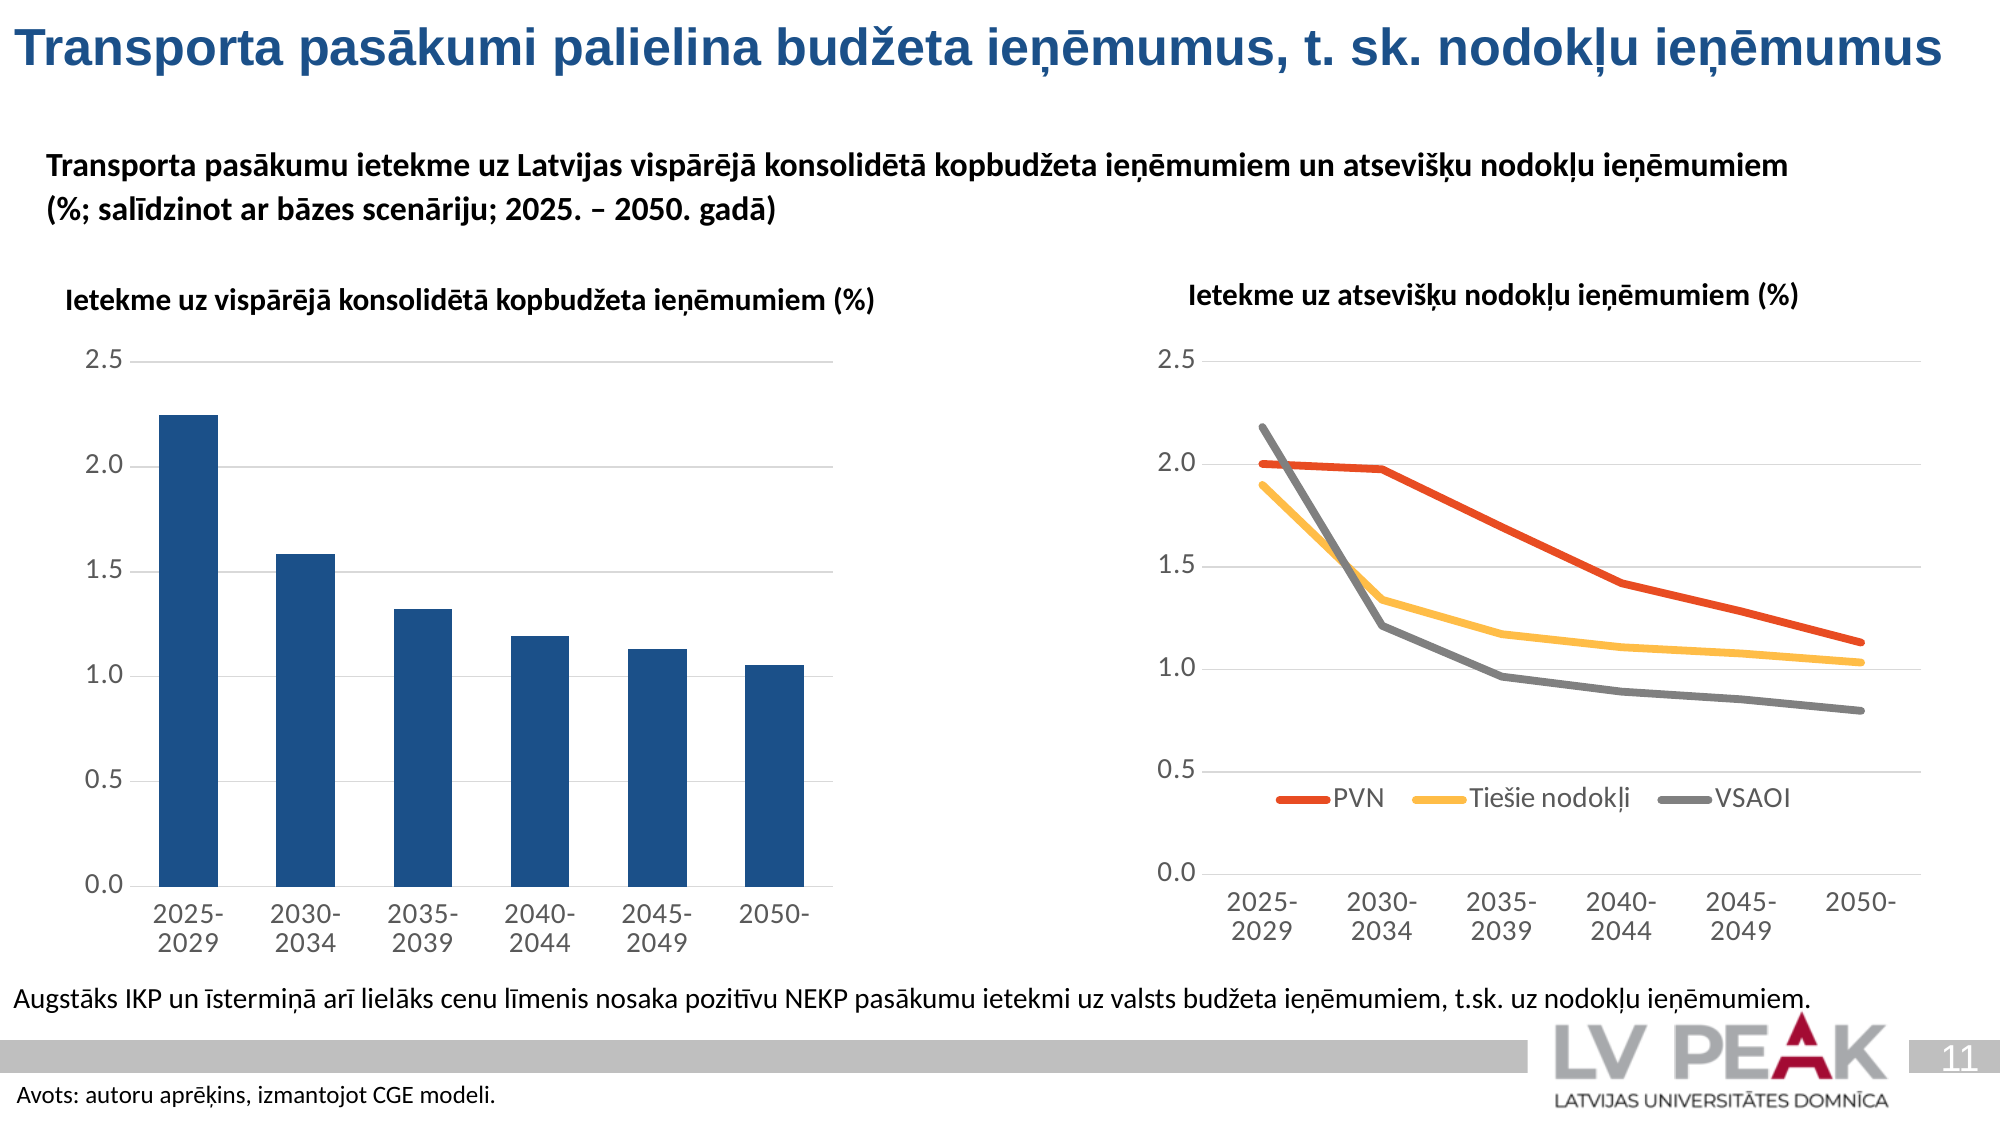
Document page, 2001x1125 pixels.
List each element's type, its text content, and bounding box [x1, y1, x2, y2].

slide_number 11 [1910, 1026, 2000, 1081]
text_box Ietekme uz atsevišķu nodokļu ieņēmumiem (%) [1173, 270, 1970, 326]
chart [1086, 325, 1950, 1019]
text_box Transporta pasākumu ietekme uz Latvijas vispārējā konsolidētā kopbudžeta ieņēmumiem un atsevišķu nodokļu ieņēmumiem (%; salīdzinot ar bāzes scenāriju; 2025. – 2050. gadā) [31, 131, 1861, 237]
text_box Ietekme uz vispārējā konsolidētā kopbudžeta ieņēmumiem (%) [50, 271, 900, 324]
picture [1521, 1019, 1922, 1125]
text_box Augstāks IKP un īstermiņā arī lielāks cenu līmenis nosaka pozitīvu NEKP pasākumu ietekmi uz valsts budžeta ieņēmumiem, t.sk. uz nodokļu ieņēmumiem. [0, 971, 1861, 1022]
text_box Transporta pasākumi palielina budžeta ieņēmumus, t. sk. nodokļu ieņēmumus [0, 13, 2000, 107]
text_box Avots: autoru aprēķins, izmantojot CGE modeli. [1, 1071, 518, 1117]
chart [50, 341, 880, 994]
